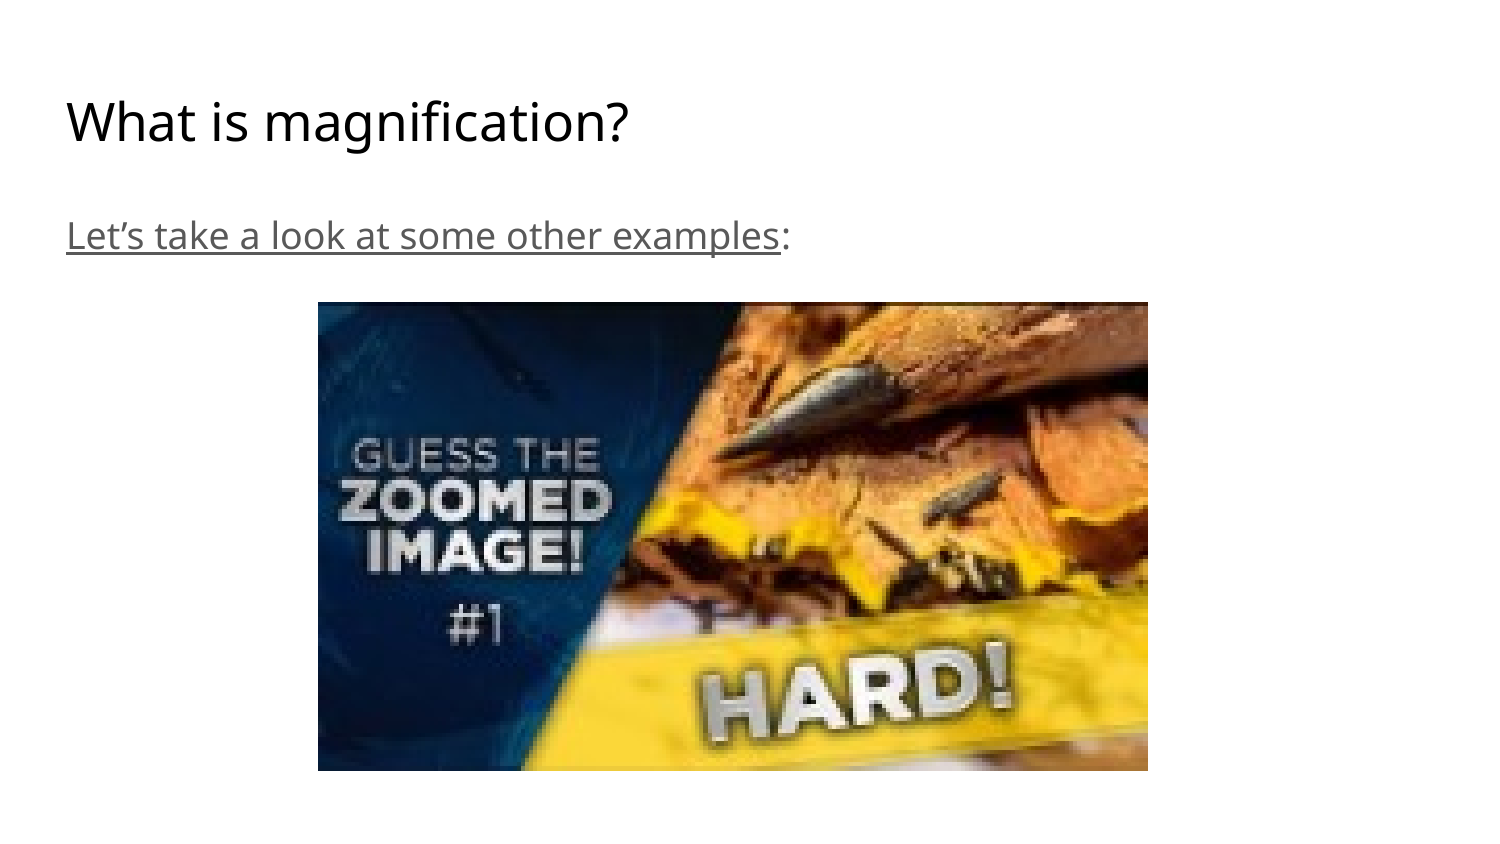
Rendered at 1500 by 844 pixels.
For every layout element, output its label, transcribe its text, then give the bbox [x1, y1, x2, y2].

list Let’s take a look at some other examples: [51, 189, 1449, 750]
picture [318, 302, 1148, 771]
title What is magnification? [51, 72, 1449, 167]
